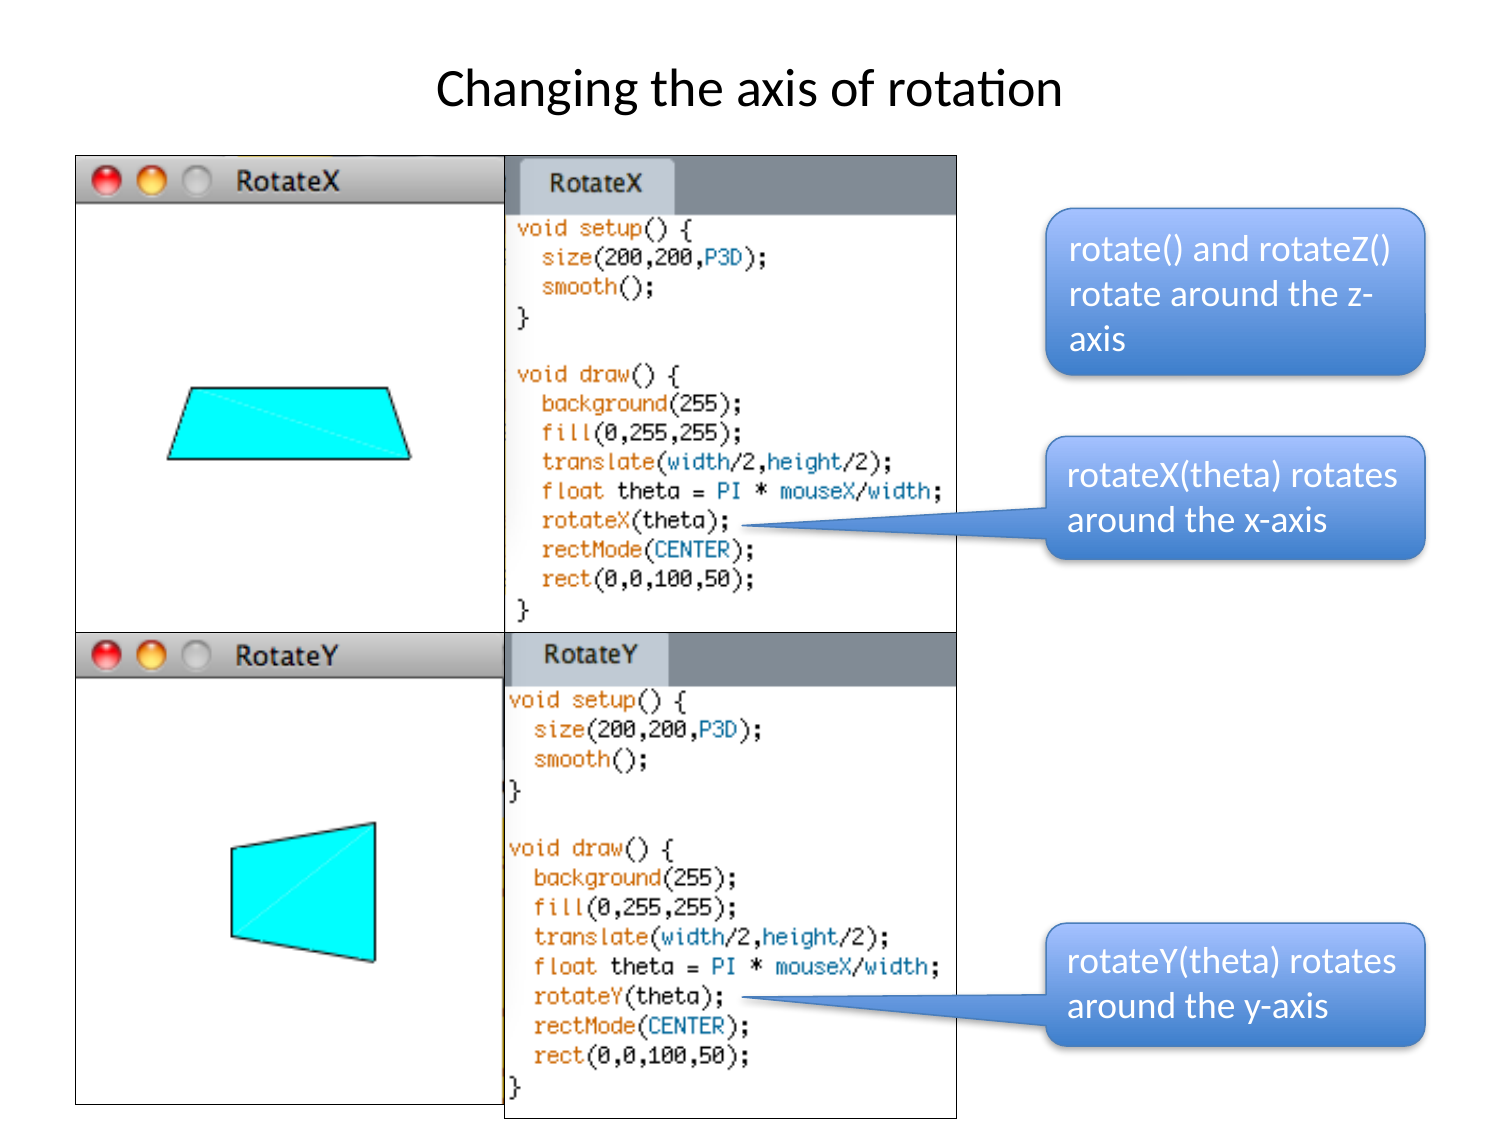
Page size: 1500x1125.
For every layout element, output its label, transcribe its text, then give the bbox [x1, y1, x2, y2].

title Changing the axis of rotation [75, 45, 1425, 125]
picture [74, 155, 957, 1119]
text_box rotateX(theta) rotates around the x-axis [961, 435, 1426, 560]
text_box rotate() and rotateZ() rotate around the z-axis [1045, 207, 1426, 376]
text_box rotateY(theta) rotates around the y-axis [961, 922, 1426, 1047]
